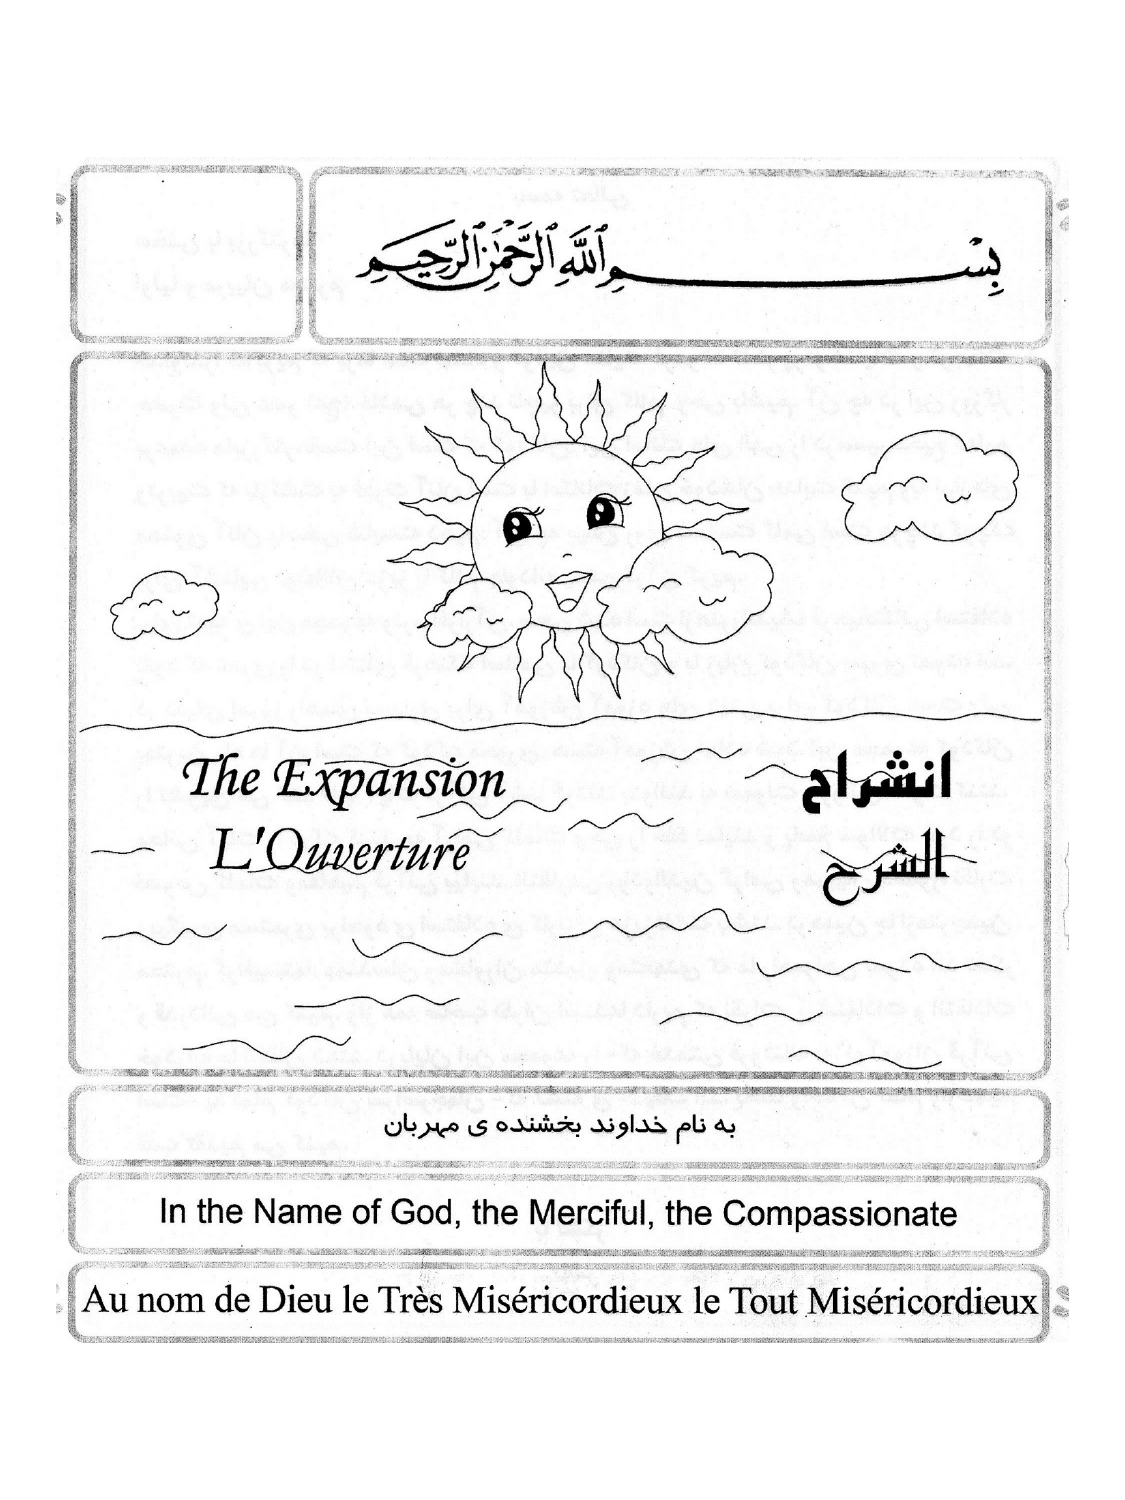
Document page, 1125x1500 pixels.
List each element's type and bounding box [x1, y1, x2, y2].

picture [56, 157, 1069, 1343]
